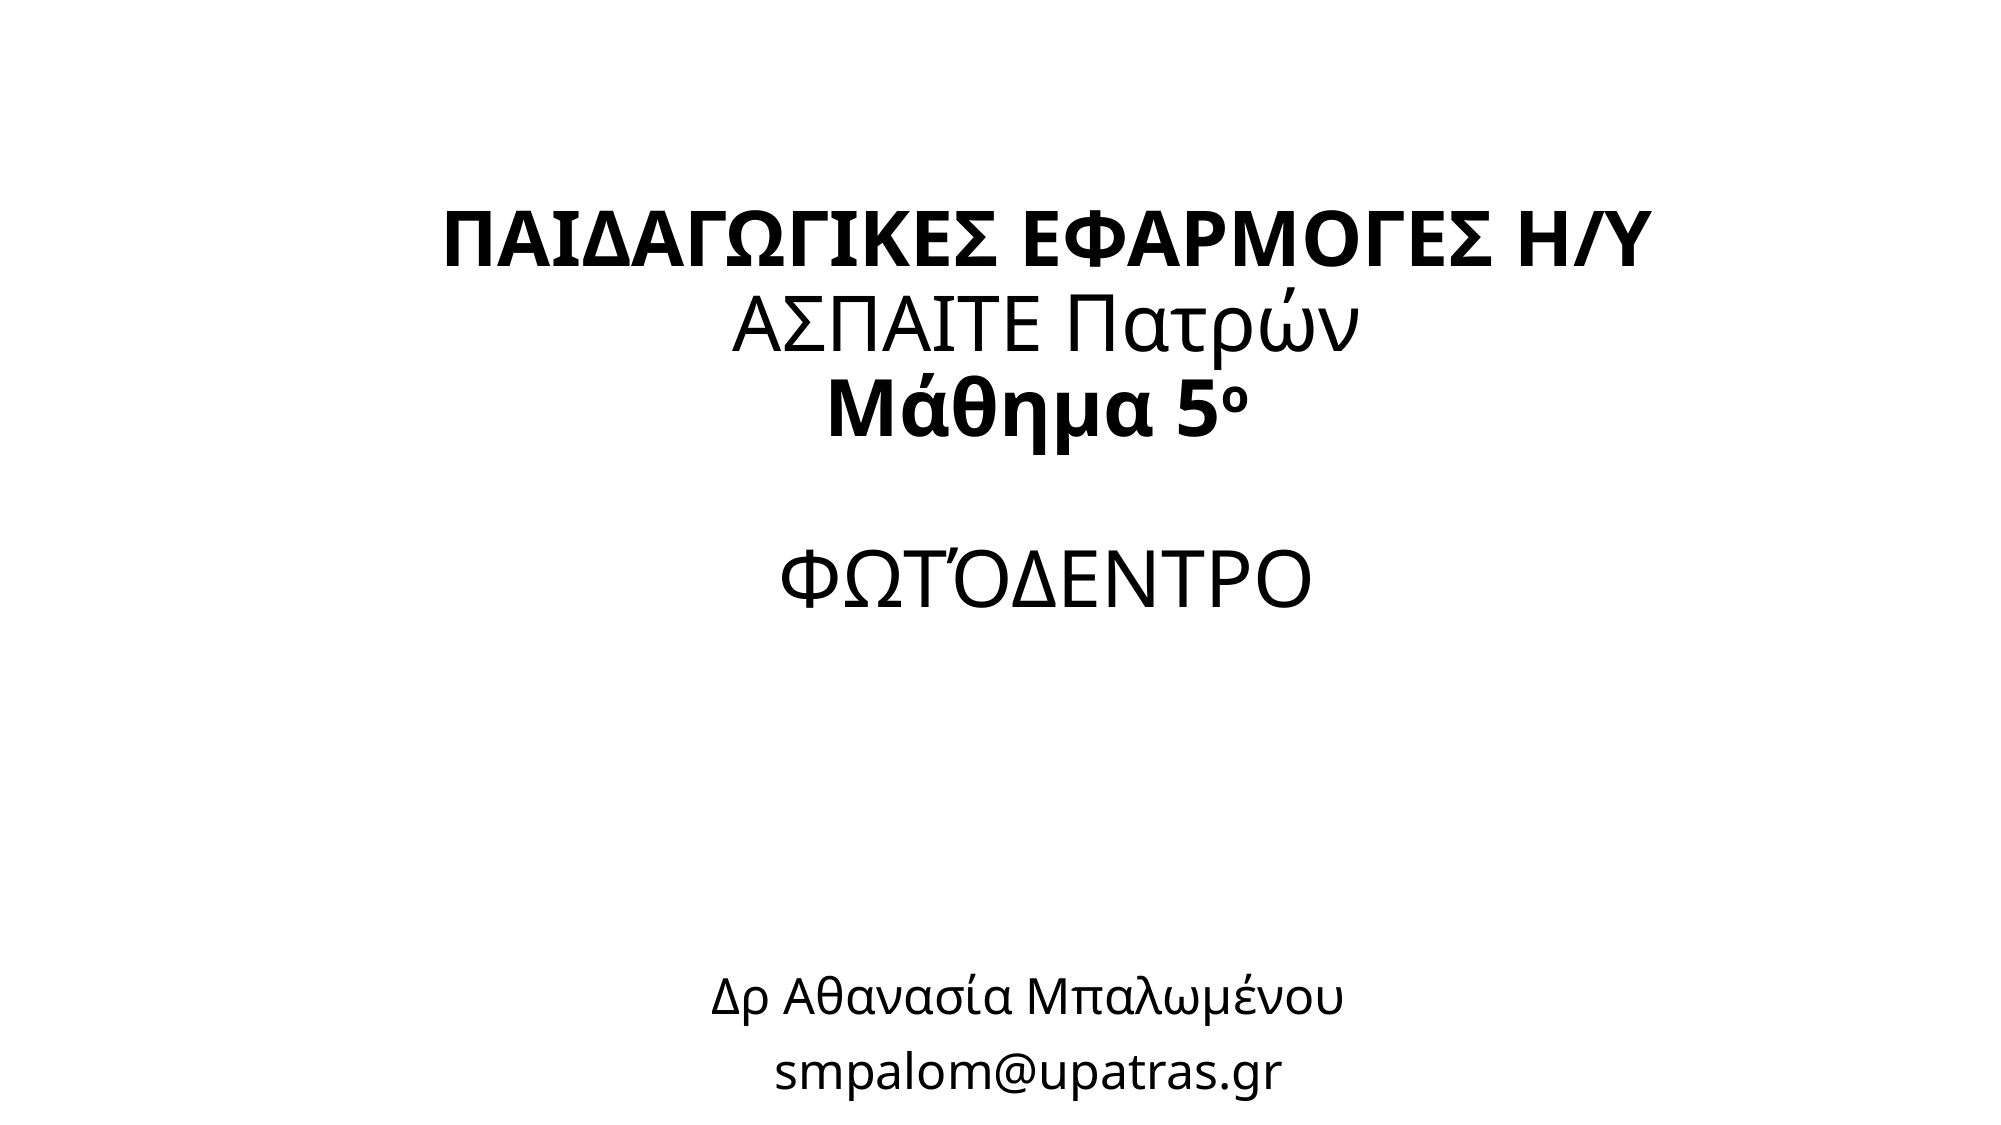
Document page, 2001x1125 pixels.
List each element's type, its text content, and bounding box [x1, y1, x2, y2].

subtitle Δρ Αθανασία Μπαλωμένου smpalom@upatras.gr [527, 964, 1531, 1125]
title ΠΑΙΔΑΓΩΓΙΚΕΣ ΕΦΑΡΜΟΓΕΣ Η/Υ ΑΣΠΑΙΤΕ Πατρών Μάθημα 5ο ΦΩΤΌΔΕΝΤΡΟ [409, 337, 1685, 633]
